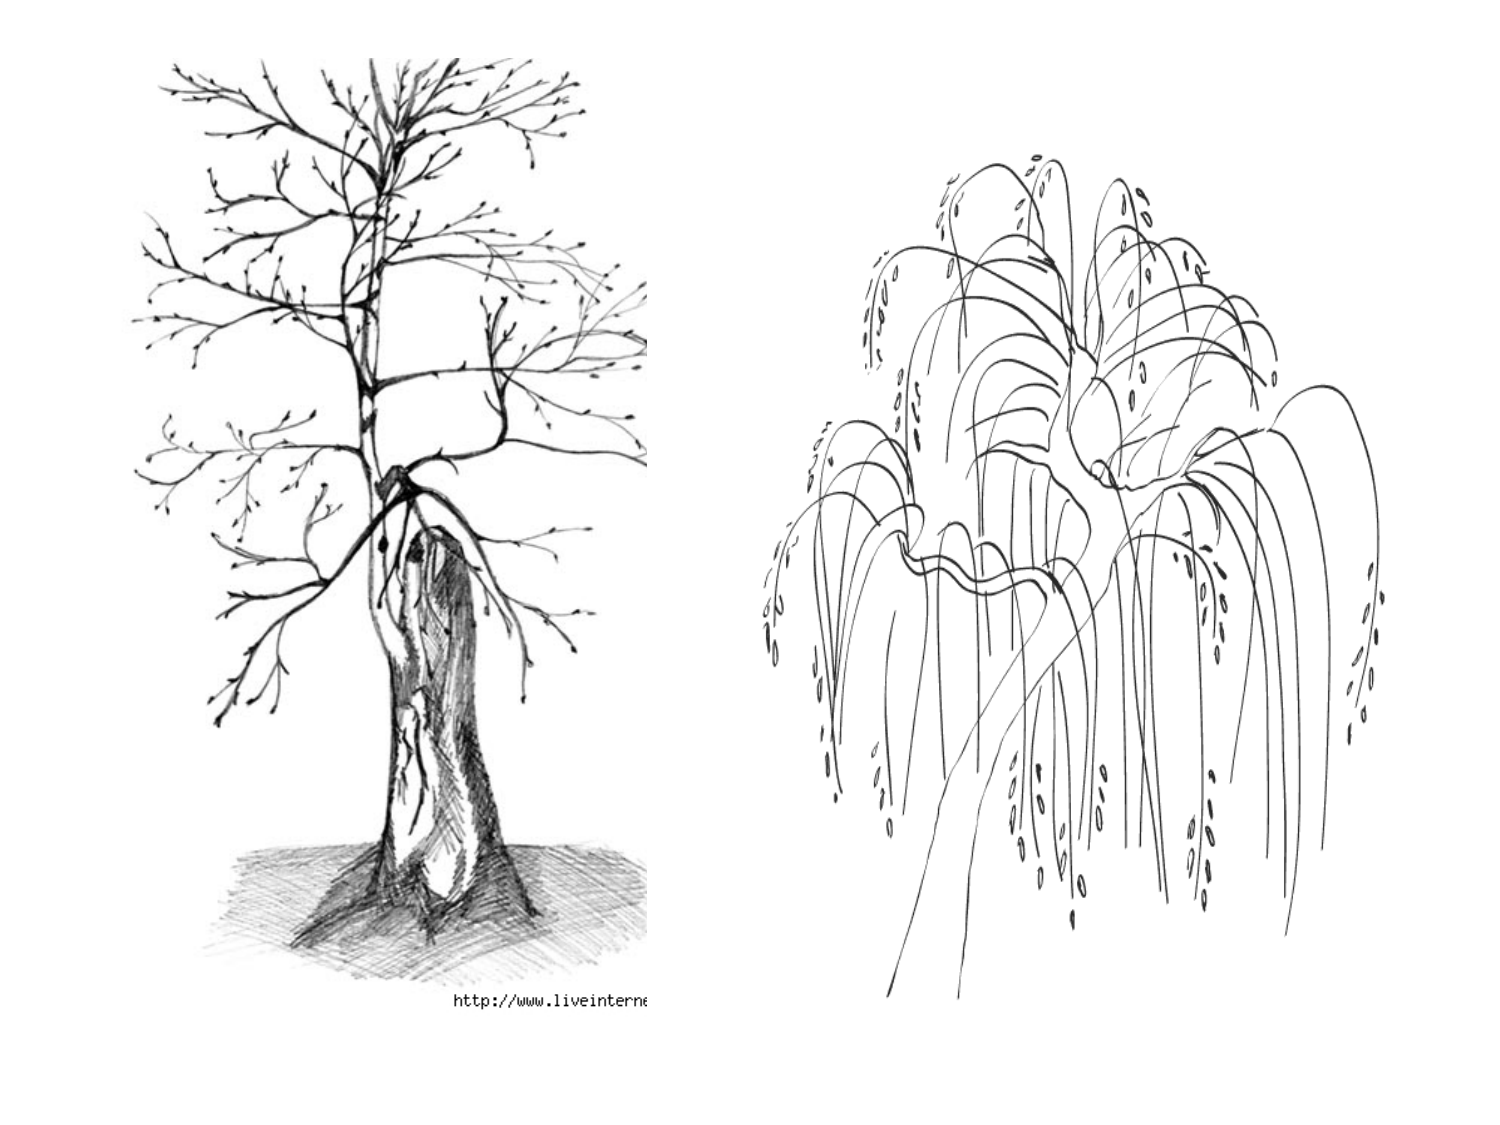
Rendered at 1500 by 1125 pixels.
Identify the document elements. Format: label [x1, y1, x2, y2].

picture [98, 58, 1500, 1064]
